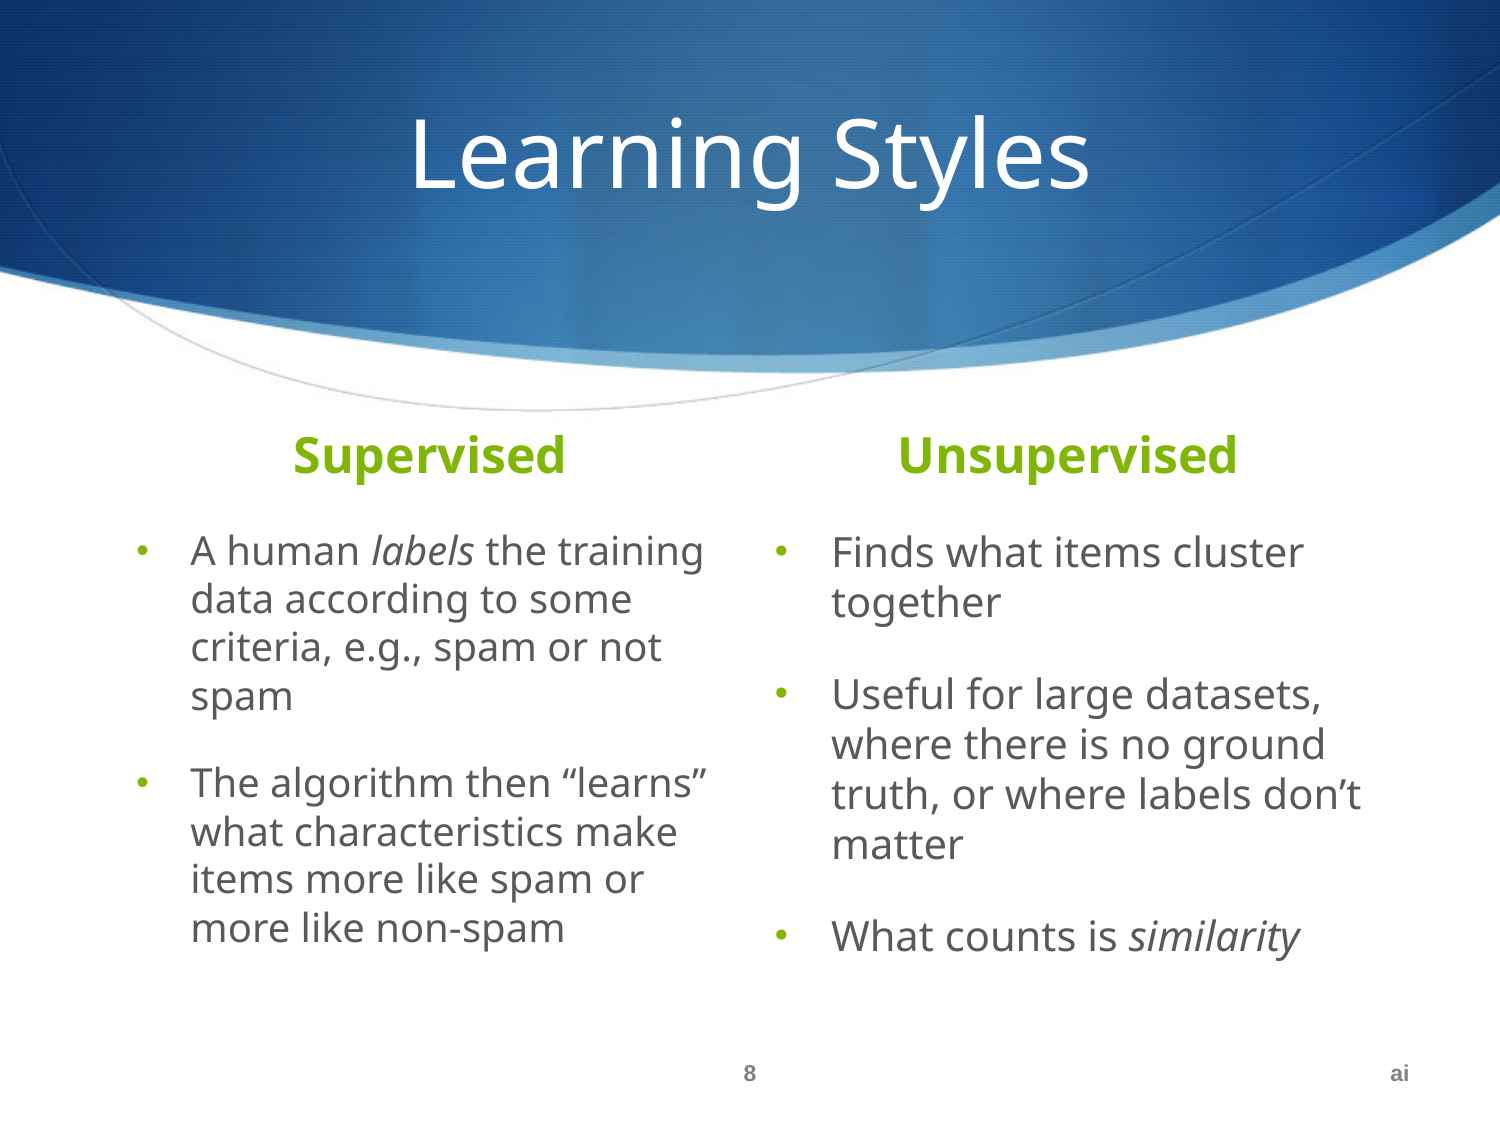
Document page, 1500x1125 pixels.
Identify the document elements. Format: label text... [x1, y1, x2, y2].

picture [0, 0, 1500, 1125]
title Learning Styles [75, 56, 1425, 245]
list Finds what items cluster together Useful for large datasets, where there is no ground truth, or where labels don’t matter What counts is similarity [759, 518, 1378, 993]
list Supervised [121, 366, 740, 492]
list A human labels the training data according to some criteria, e.g., spam or not spam The algorithm then “learns” what characteristics make items more like spam or more like non-spam [121, 518, 740, 993]
list Unsupervised [759, 366, 1378, 492]
slide_number 8 [706, 1042, 794, 1103]
footer ai [949, 1042, 1425, 1103]
